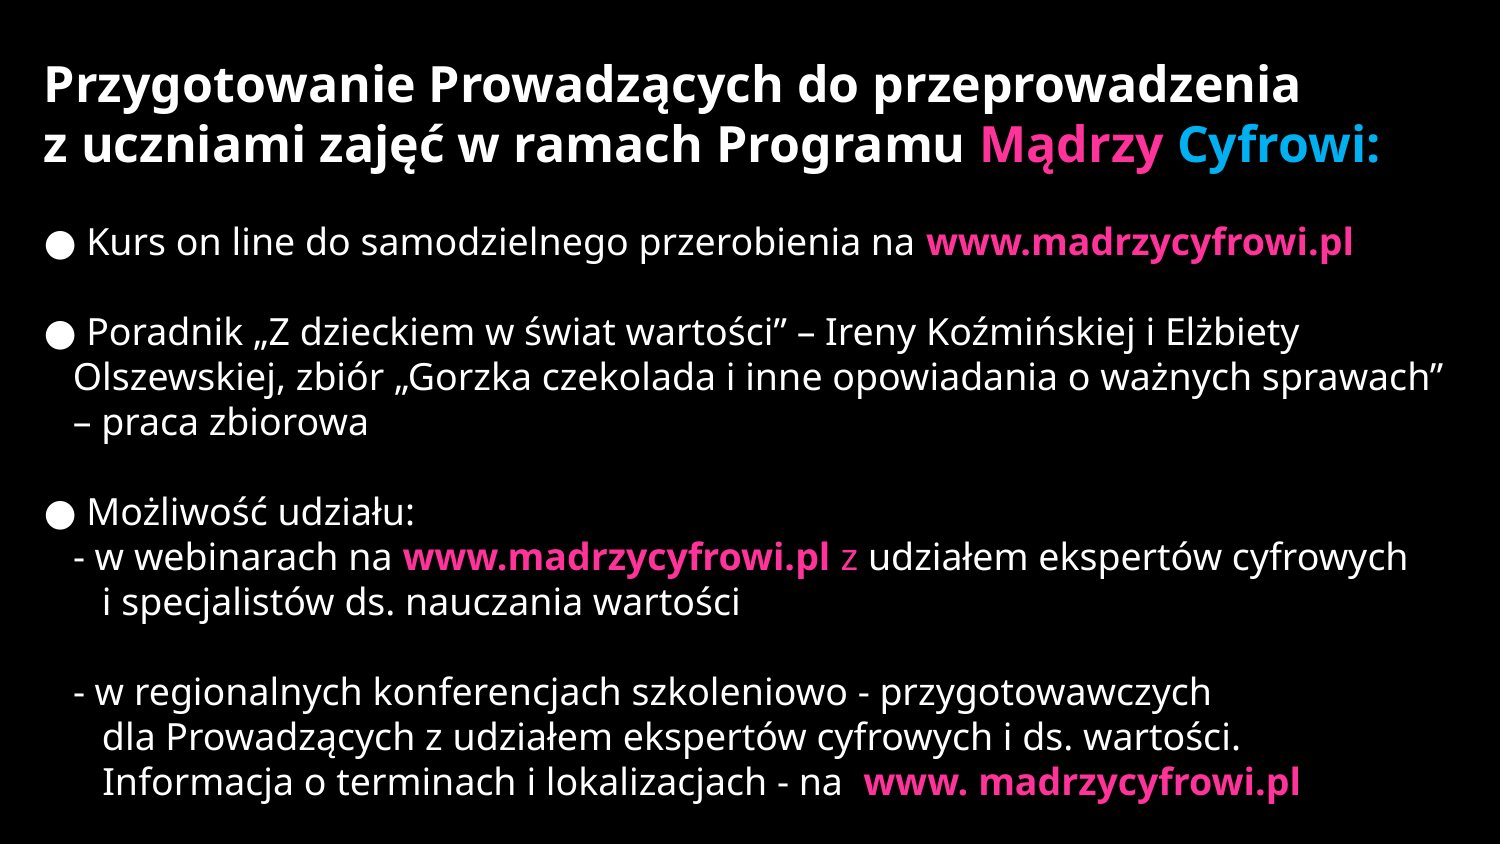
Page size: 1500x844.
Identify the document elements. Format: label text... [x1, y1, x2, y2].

text_box Przygotowanie Prowadzących do przeprowadzenia z uczniami zajęć w ramach Programu Mądrzy Cyfrowi: ● Kurs on line do samodzielnego przerobienia na www.madrzycyfrowi.pl ● Poradnik „Z dzieckiem w świat wartości” – Ireny Koźmińskiej i Elżbiety Olszewskiej, zbiór „Gorzka czekolada i inne opowiadania o ważnych sprawach” – praca zbiorowa ● Możliwość udziału: - w webinarach na www.madrzycyfrowi.pl z udziałem ekspertów cyfrowych i specjalistów ds. nauczania wartości - w regionalnych konferencjach szkoleniowo - przygotowawczych dla Prowadzących z udziałem ekspertów cyfrowych i ds. wartości. Informacja o terminach i lokalizacjach - na www. madrzycyfrowi.pl [29, 45, 1500, 844]
